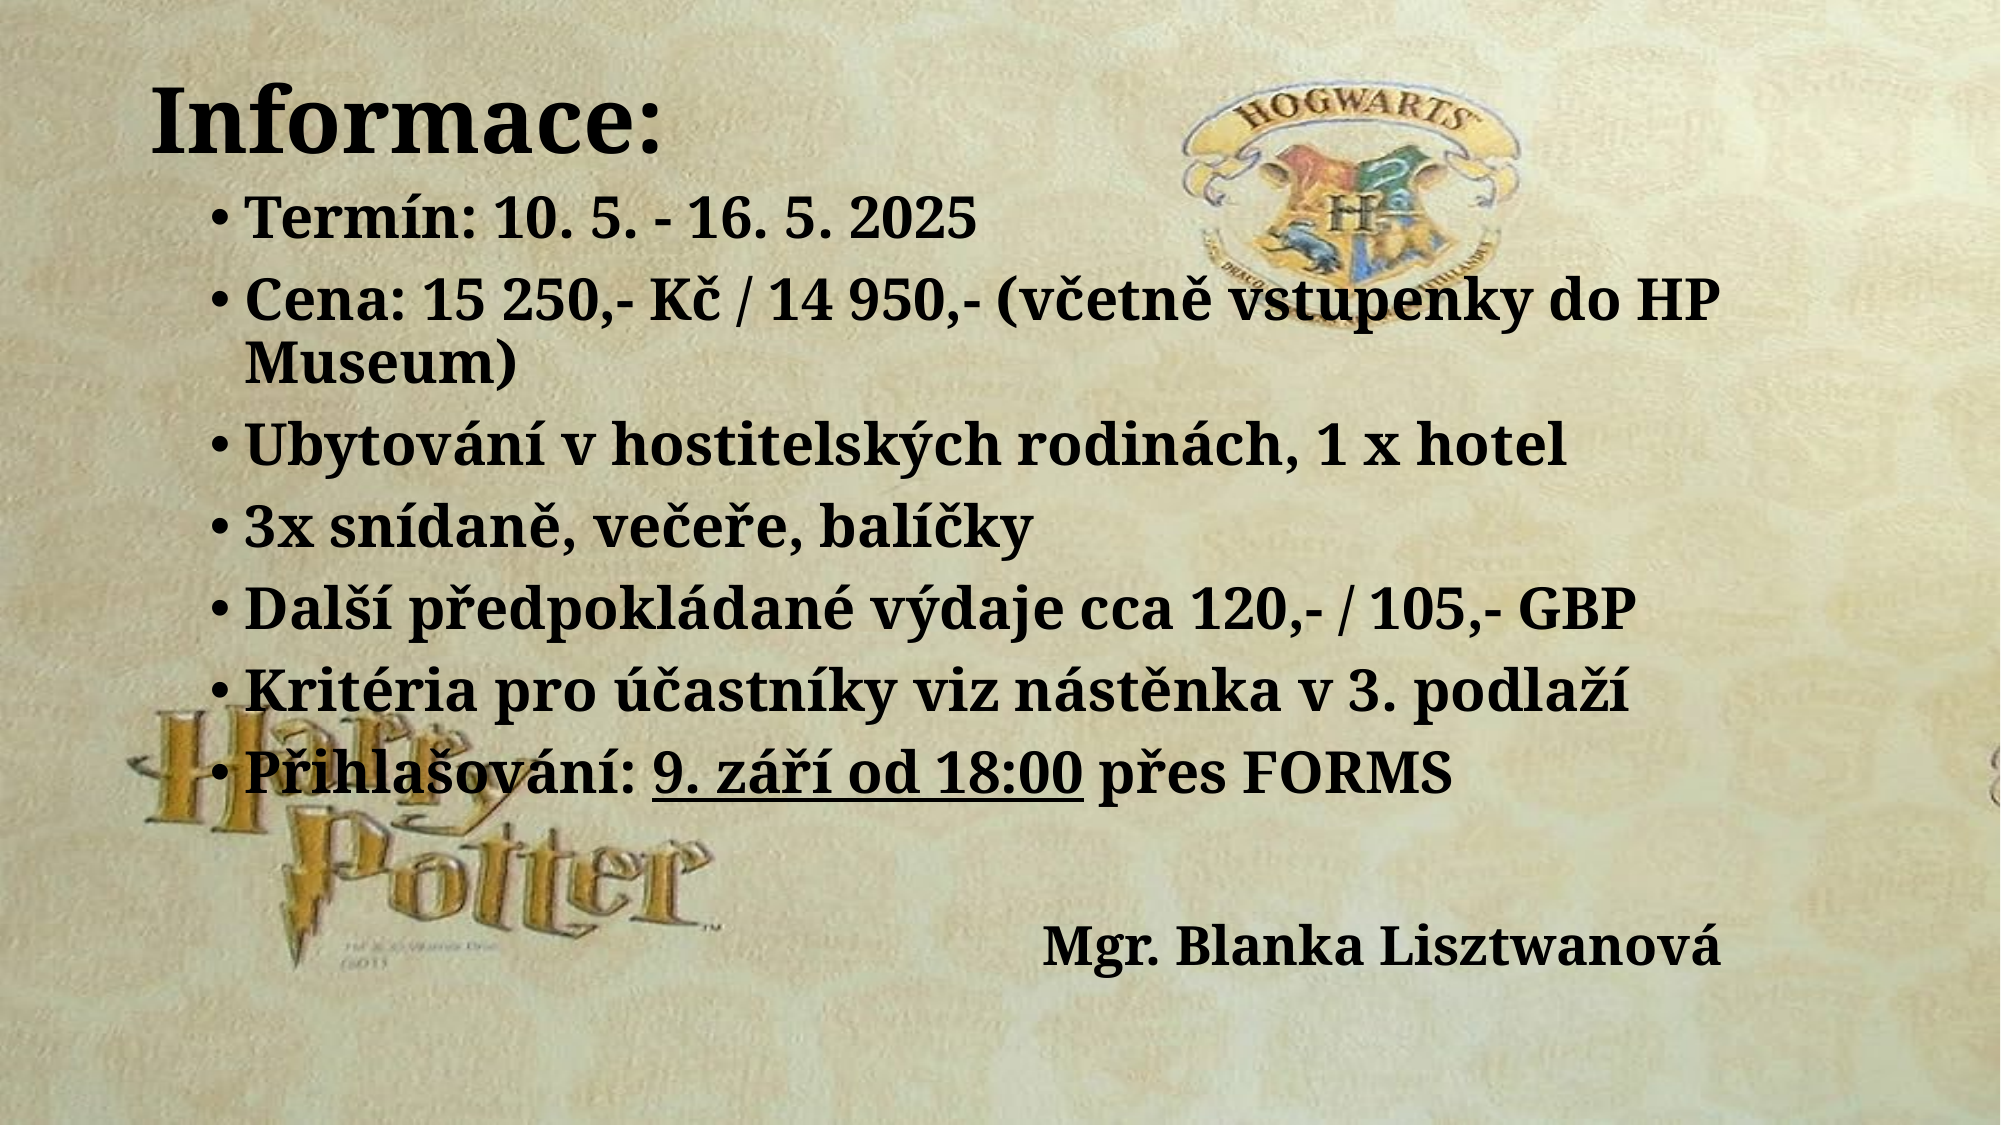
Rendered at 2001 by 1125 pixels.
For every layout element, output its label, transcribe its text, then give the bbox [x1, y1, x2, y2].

picture [0, 0, 2001, 1125]
list Termín: 10. 5. - 16. 5. 2025 Cena: 15 250,- Kč / 14 950,- (včetně vstupenky do HP Museum) Ubytování v hostitelských rodinách, 1 x hotel 3x snídaně, večeře, balíčky Další předpokládané výdaje cca 120,- / 105,- GBP Kritéria pro účastníky viz nástěnka v 3. podlaží Přihlašování: 9. září od 18:00 přes FORMS Mgr. Blanka Lisztwanová [194, 181, 1957, 989]
title Informace: [135, 14, 1861, 233]
